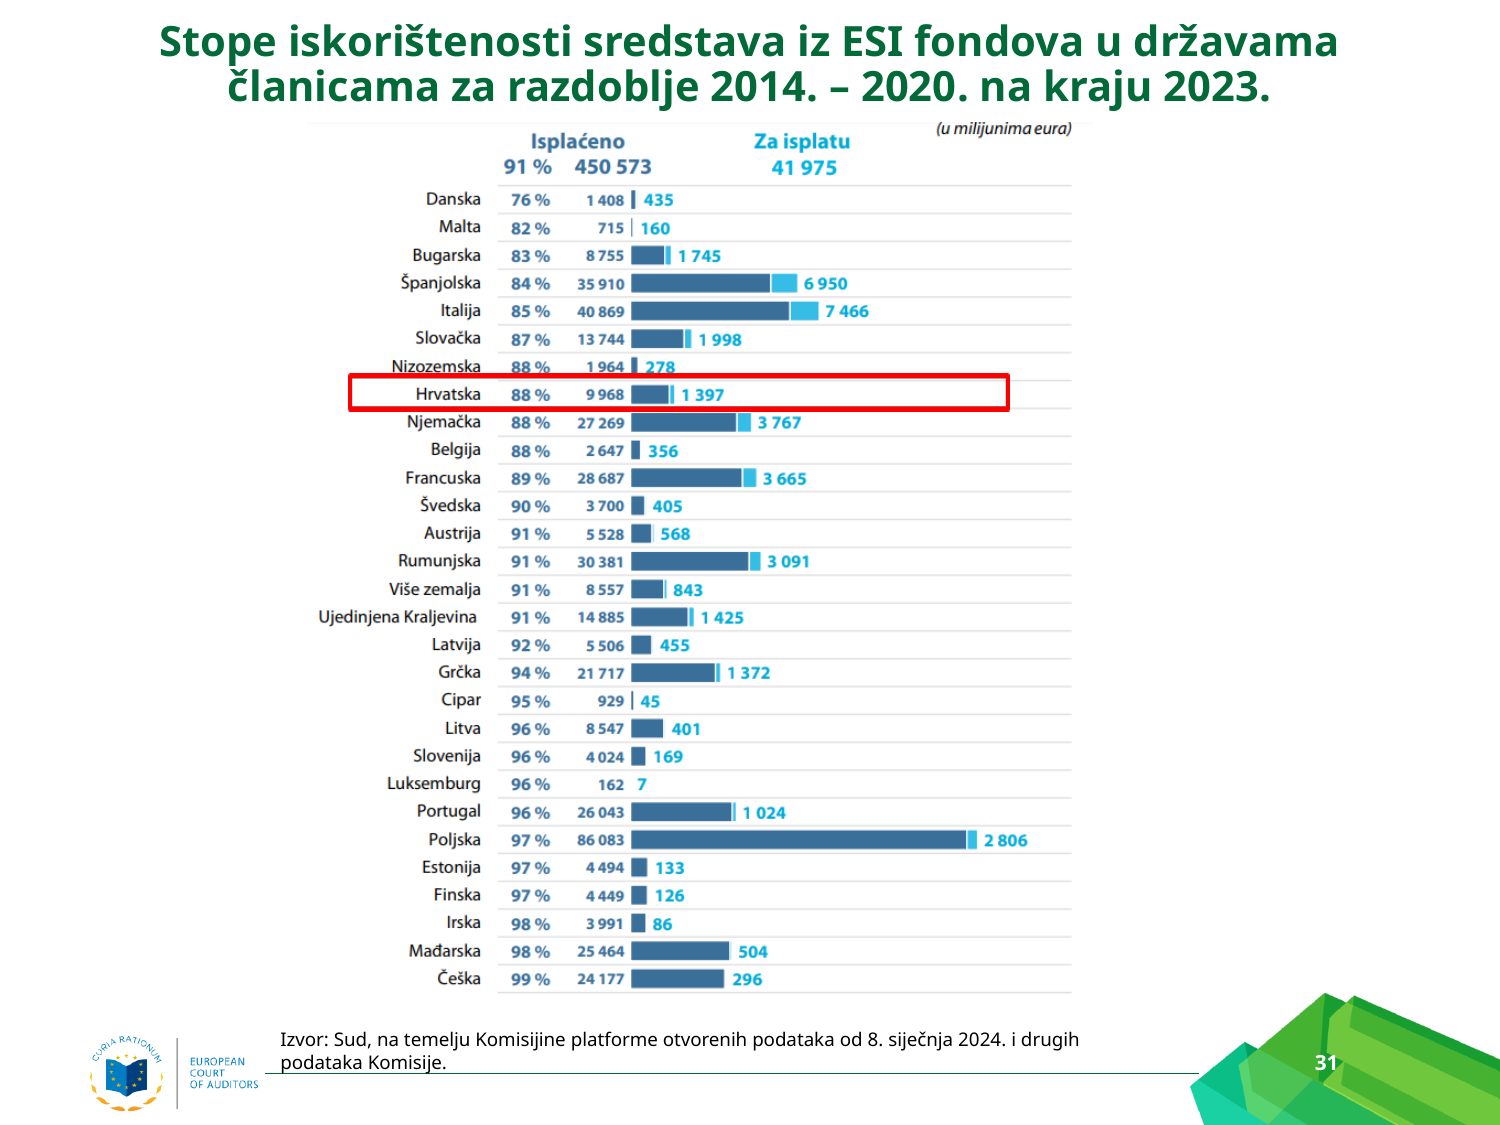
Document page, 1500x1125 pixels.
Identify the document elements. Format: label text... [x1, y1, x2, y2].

picture [82, 1028, 265, 1118]
title Stope iskorištenosti sredstava iz ESI fondova u državama članicama za razdoblje 2014. – 2020. na kraju 2023. [79, 20, 1421, 164]
text_box Izvor: Sud, na temelju Komisijine platforme otvorenih podataka od 8. siječnja 2024. i drugih podataka Komisije. [265, 1020, 1164, 1081]
picture [1175, 987, 1500, 1125]
text_box 31 [1300, 1042, 1419, 1084]
picture [305, 122, 1094, 1003]
